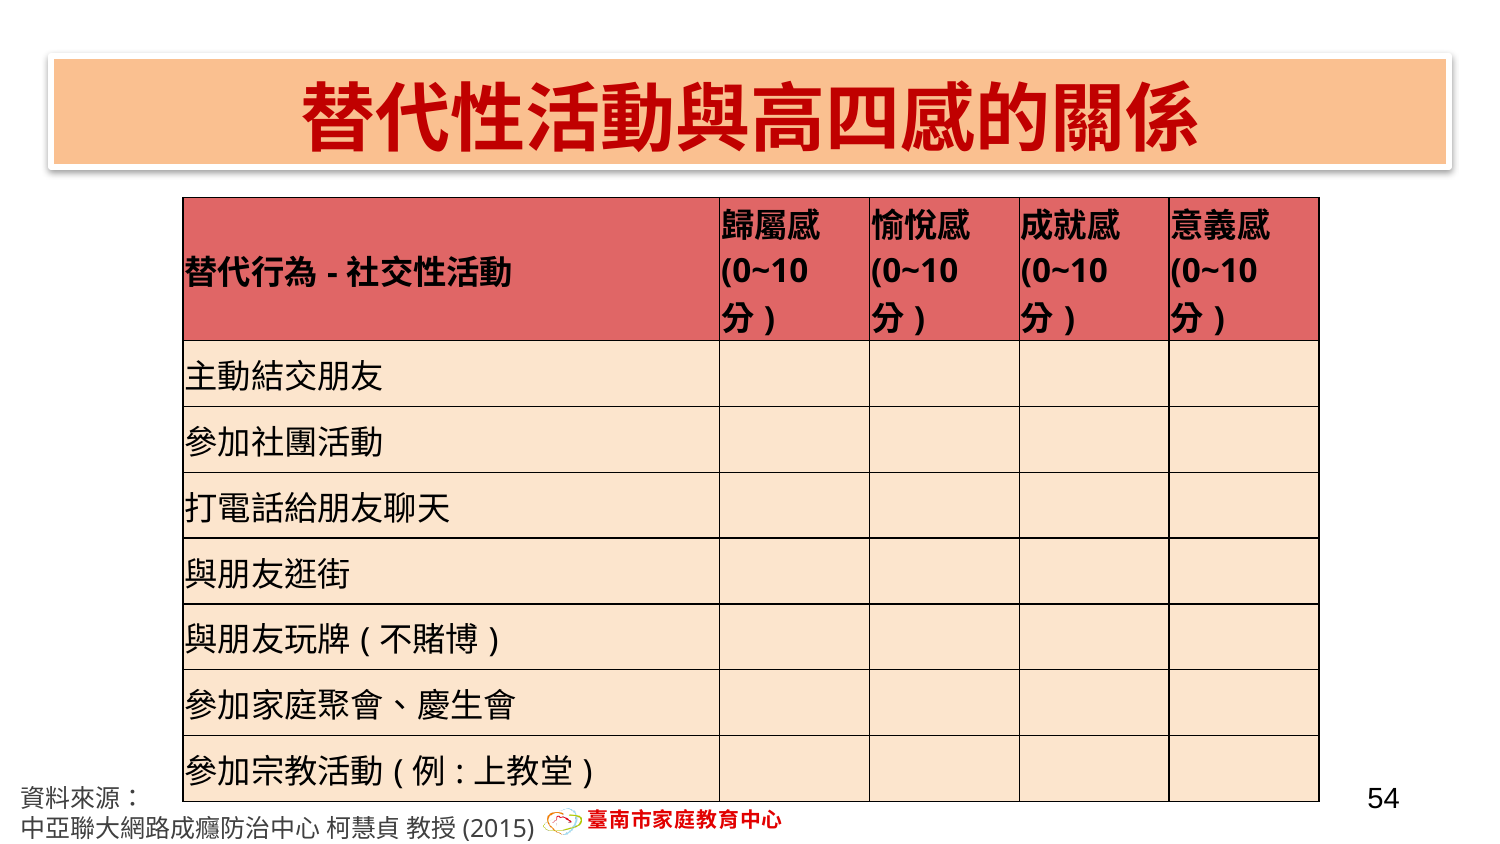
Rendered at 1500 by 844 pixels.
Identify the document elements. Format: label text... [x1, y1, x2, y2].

table_header 成就感 (0~10分) [1020, 198, 1168, 340]
text_box 臺南市家庭教育中心 [572, 799, 999, 840]
table_cell [870, 539, 1019, 603]
text_box 資料來源： 中亞聯大網路成癮防治中心 柯慧貞 教授(2015) [5, 774, 845, 844]
table_cell [870, 670, 1019, 735]
table_cell 主動結交朋友 [184, 341, 719, 406]
table_cell [720, 407, 869, 472]
table_header 意義感 (0~10分) [1170, 198, 1318, 340]
table_cell [720, 341, 869, 406]
table_cell [870, 736, 1019, 801]
table_header 愉悅感 (0~10分) [870, 198, 1019, 340]
table_cell [720, 605, 869, 669]
table_header 替代行為-社交性活動 [184, 198, 719, 340]
table_cell [1170, 341, 1318, 406]
table_cell [1170, 605, 1318, 669]
table_cell 與朋友逛街 [184, 539, 719, 603]
table_cell [870, 473, 1019, 537]
table_cell [870, 605, 1019, 669]
table_cell 參加社團活動 [184, 407, 719, 472]
slide_number 54 [1352, 764, 1443, 829]
table_cell [870, 341, 1019, 406]
table_cell [1020, 736, 1168, 801]
table_cell [1020, 605, 1168, 669]
table_cell [720, 670, 869, 735]
table_cell [1170, 736, 1318, 801]
table_cell 參加宗教活動(例:上教堂) [184, 736, 719, 774]
table_cell [720, 473, 869, 537]
table_cell [1170, 473, 1318, 537]
table_cell 參加家庭聚會、慶生會 [184, 670, 719, 735]
table_cell 打電話給朋友聊天 [184, 473, 719, 537]
table_cell [870, 407, 1019, 472]
table_cell [720, 736, 869, 799]
table_cell [1020, 539, 1168, 603]
table_cell [1020, 407, 1168, 472]
table_cell [1020, 473, 1168, 537]
picture [543, 807, 582, 835]
table_header 歸屬感 (0~10分) [720, 198, 869, 340]
table_cell [720, 539, 869, 603]
title 替代性活動與高四感的關係 [48, 53, 1452, 170]
table_cell [1020, 670, 1168, 735]
table_cell [1170, 539, 1318, 603]
table_cell [1170, 670, 1318, 735]
table_cell [1170, 407, 1318, 472]
table_cell 與朋友玩牌(不賭博) [184, 605, 719, 669]
table_cell [1020, 341, 1168, 406]
